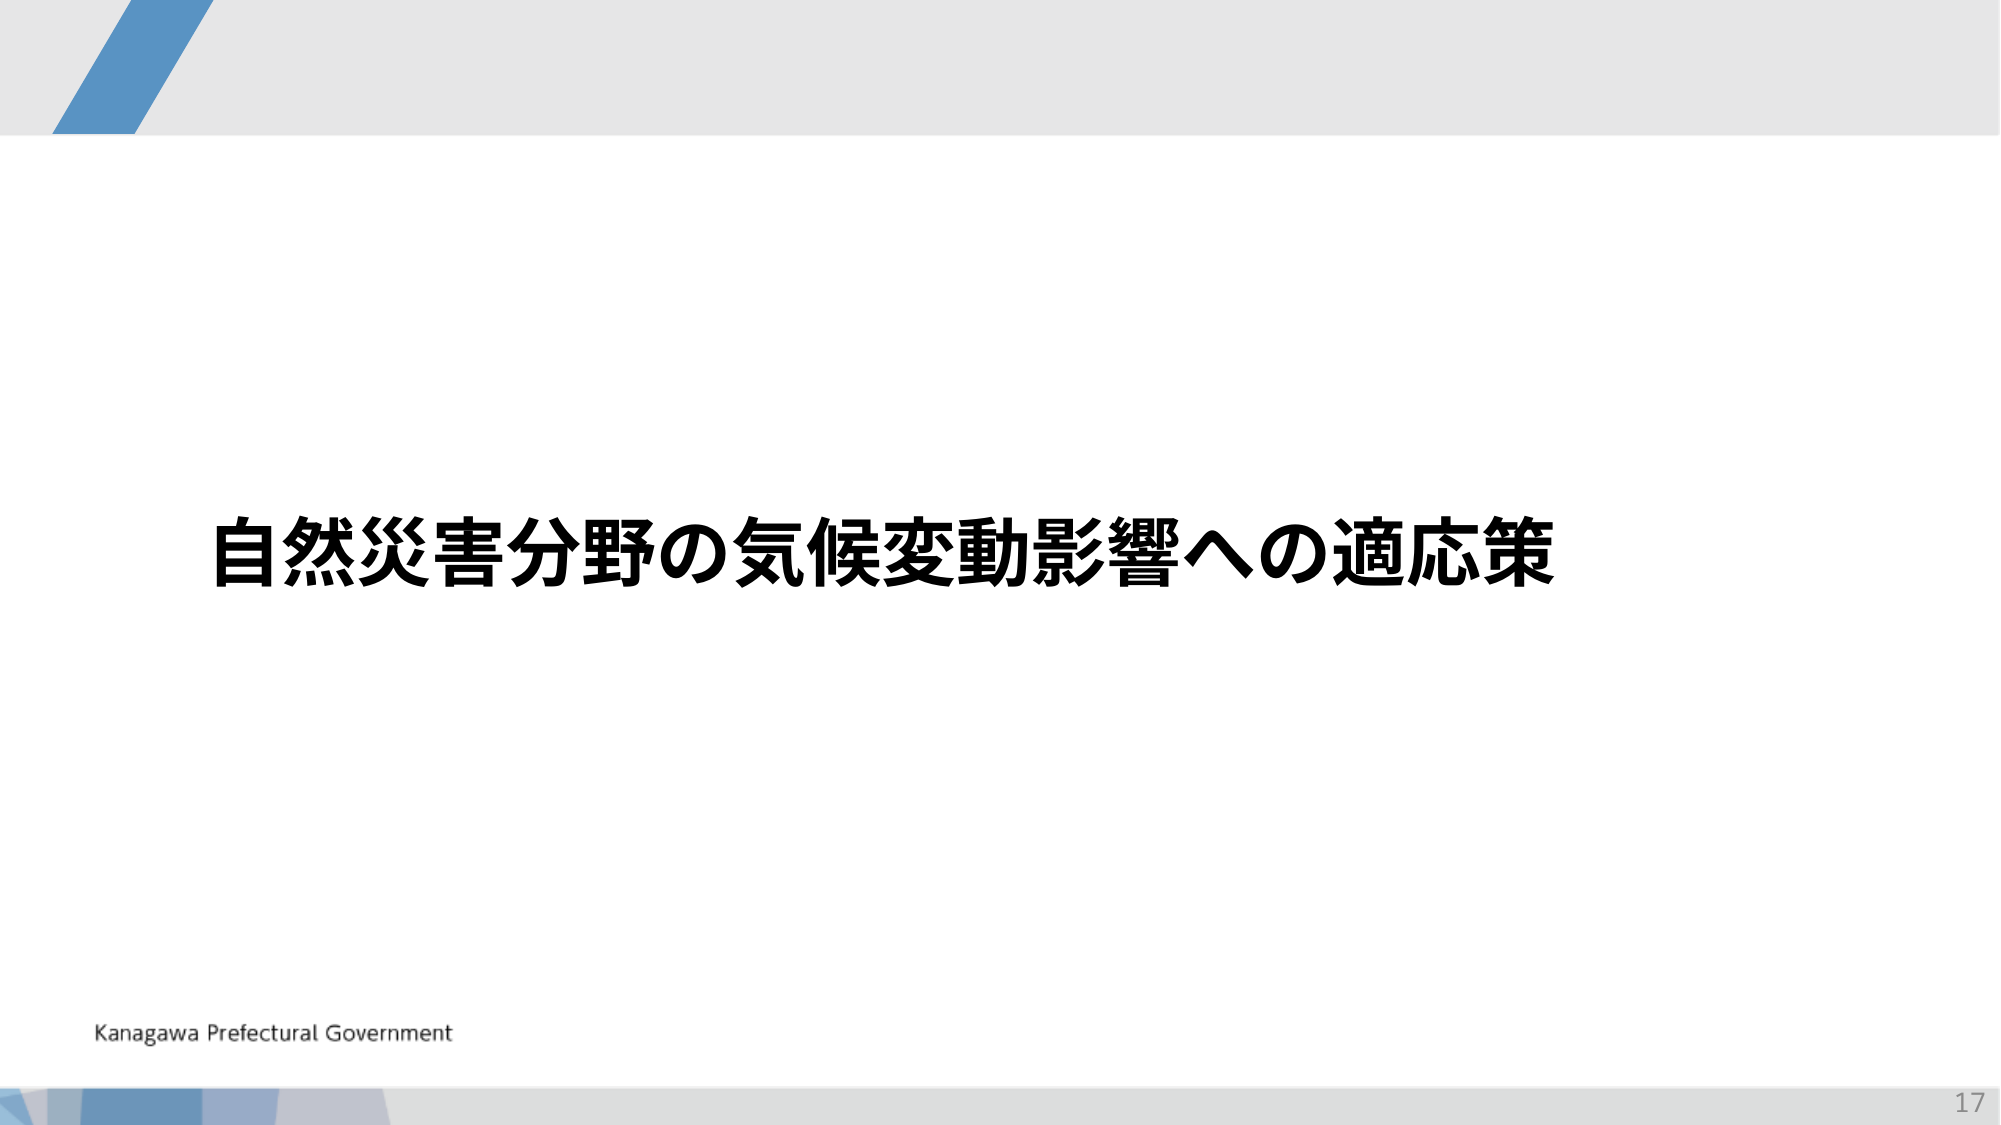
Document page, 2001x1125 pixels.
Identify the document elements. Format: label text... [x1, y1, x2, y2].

slide_number 16 [1551, 1074, 2000, 1125]
text_box 自然災害分野の気候変動影響への適応策 [191, 498, 1572, 603]
picture [0, 0, 2000, 1125]
